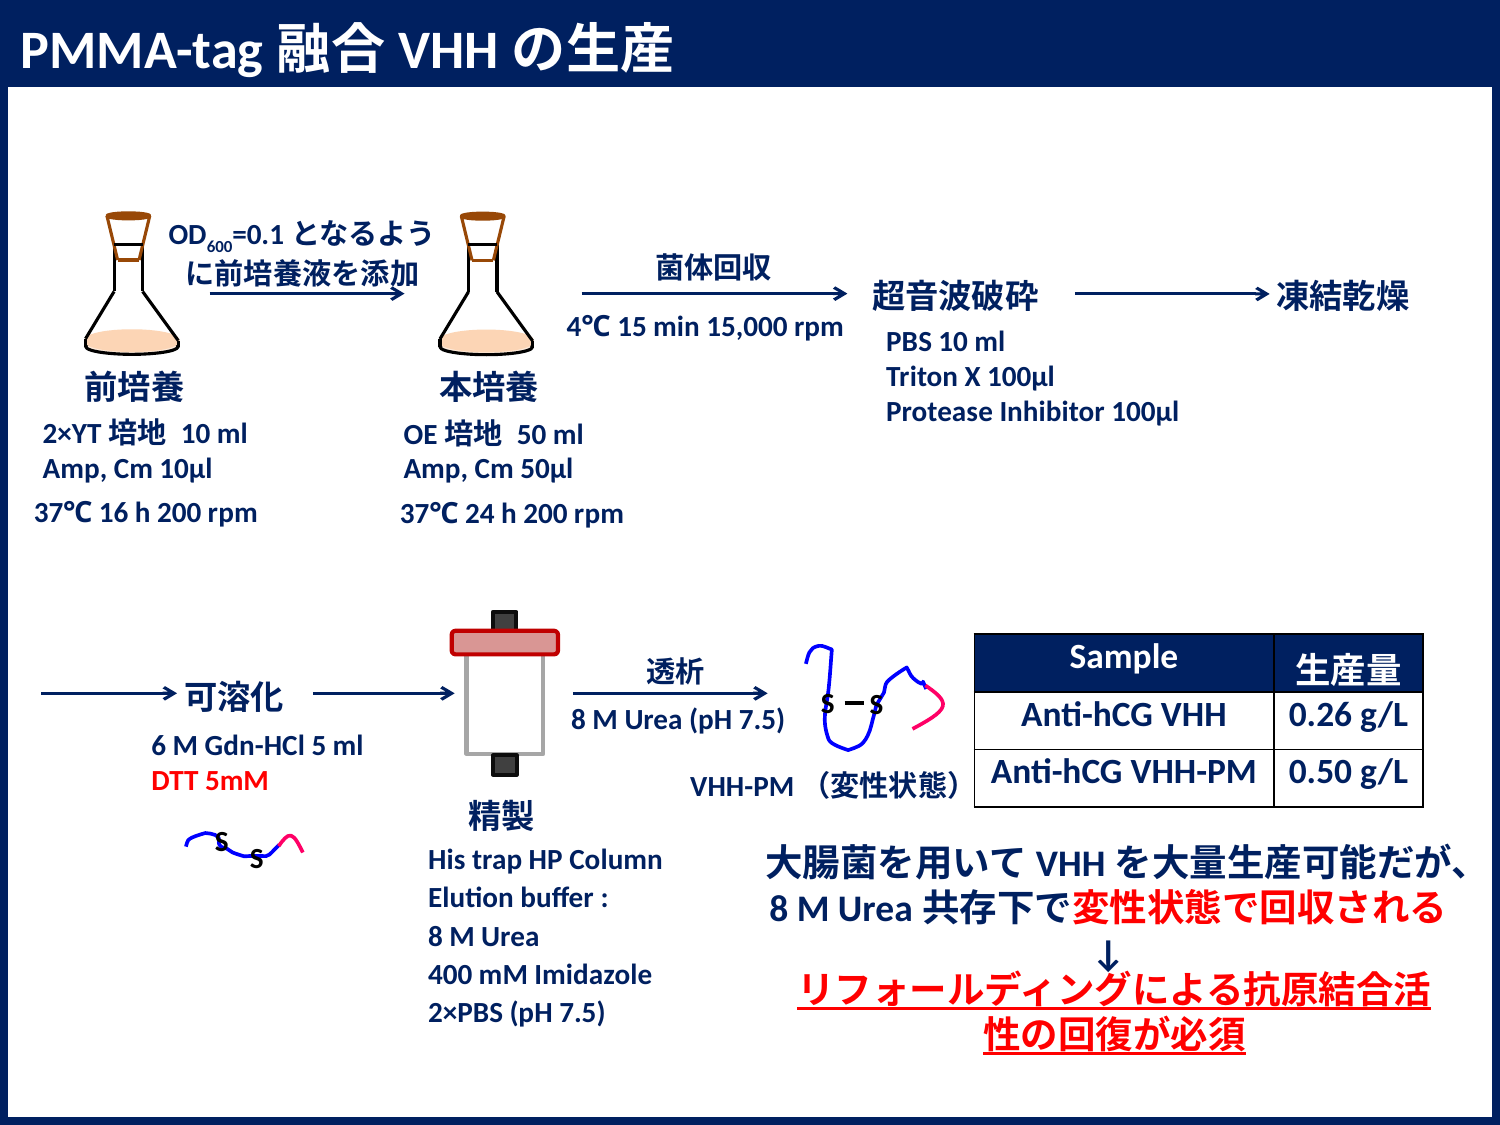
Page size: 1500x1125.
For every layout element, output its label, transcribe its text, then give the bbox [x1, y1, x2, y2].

text_box OE培地 50 ml Amp, Cm 50µl [388, 407, 599, 486]
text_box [805, 644, 940, 751]
text_box PMMA-tag融合VHHの生産 [5, 7, 1500, 87]
text_box OD600=0.1となるように前培養液を添加 [142, 208, 462, 298]
text_box 8 M Urea (pH 7.5) [562, 693, 800, 743]
text_box VHH-PM（変性状態） [675, 759, 992, 810]
text_box 本培養 [424, 359, 554, 407]
text_box 前培養 [70, 358, 200, 406]
text_box リフォールディングによる抗原結合活性の回復が必須 [768, 958, 1460, 1064]
text_box [0, 0, 1500, 1125]
text_box 6 M Gdn-HCl 5 ml DTT 5mM [136, 719, 379, 804]
text_box 2×YT培地 10 ml Amp, Cm 10µl [27, 406, 263, 486]
text_box 精製 [453, 787, 550, 843]
table_cell 0.50 g/L [1275, 750, 1422, 806]
table_cell Anti-hCG VHH [975, 693, 1273, 749]
text_box PBS 10 ml Triton X 100µl Protease Inhibitor 100µl [871, 315, 1195, 435]
table_cell 0.26 g/L [1275, 693, 1422, 749]
text_box 菌体回収 [633, 242, 795, 292]
text_box 大腸菌を用いてVHHを大量生産可能だが、8 M Urea共存下で変性状態で回収される ↓ [749, 831, 1467, 982]
text_box 4℃ 15 min 15,000 rpm [546, 300, 866, 350]
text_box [185, 814, 305, 883]
table_header Sample [975, 635, 1273, 691]
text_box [451, 611, 559, 775]
text_box 凍結乾燥 [1261, 268, 1425, 323]
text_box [439, 212, 533, 355]
text_box 37℃ 16 h 200 rpm [18, 486, 274, 536]
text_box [85, 212, 179, 355]
text_box His trap HP Column Elution buffer : 8 M Urea 400 mM Imidazole 2×PBS (pH 7.5) [413, 847, 692, 1034]
table_header 生産量 [1275, 635, 1422, 691]
text_box 可溶化 [169, 668, 299, 719]
table_cell Anti-hCG VHH-PM [975, 750, 1273, 806]
text_box 37℃ 24 h 200 rpm [385, 486, 640, 537]
text_box 超音波破砕 [857, 268, 1054, 323]
text_box 透析 [594, 646, 756, 692]
